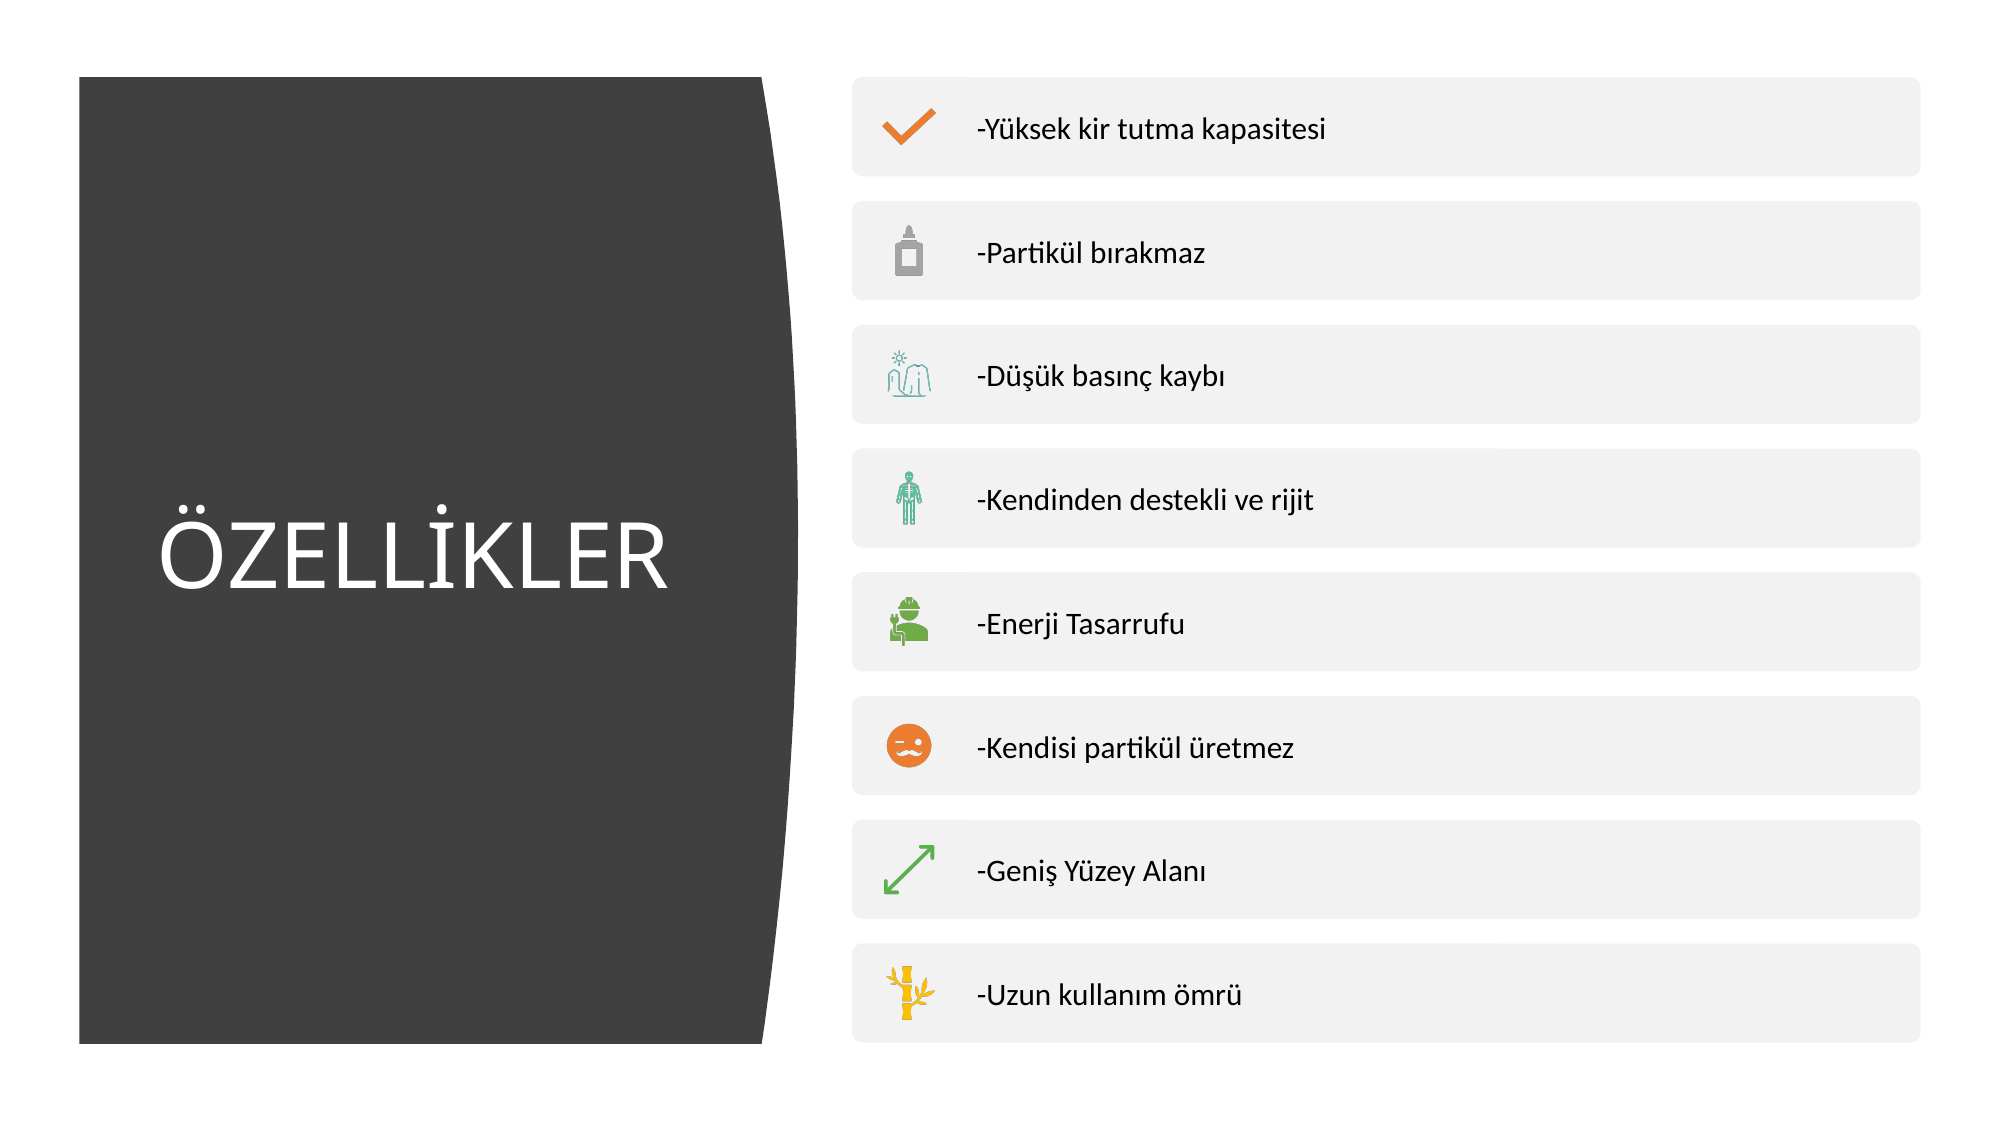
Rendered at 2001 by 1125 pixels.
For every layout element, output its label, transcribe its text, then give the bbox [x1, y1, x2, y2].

text_box [78, 76, 800, 1045]
title ÖZELLİKLER [141, 166, 702, 953]
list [852, 77, 1921, 1043]
